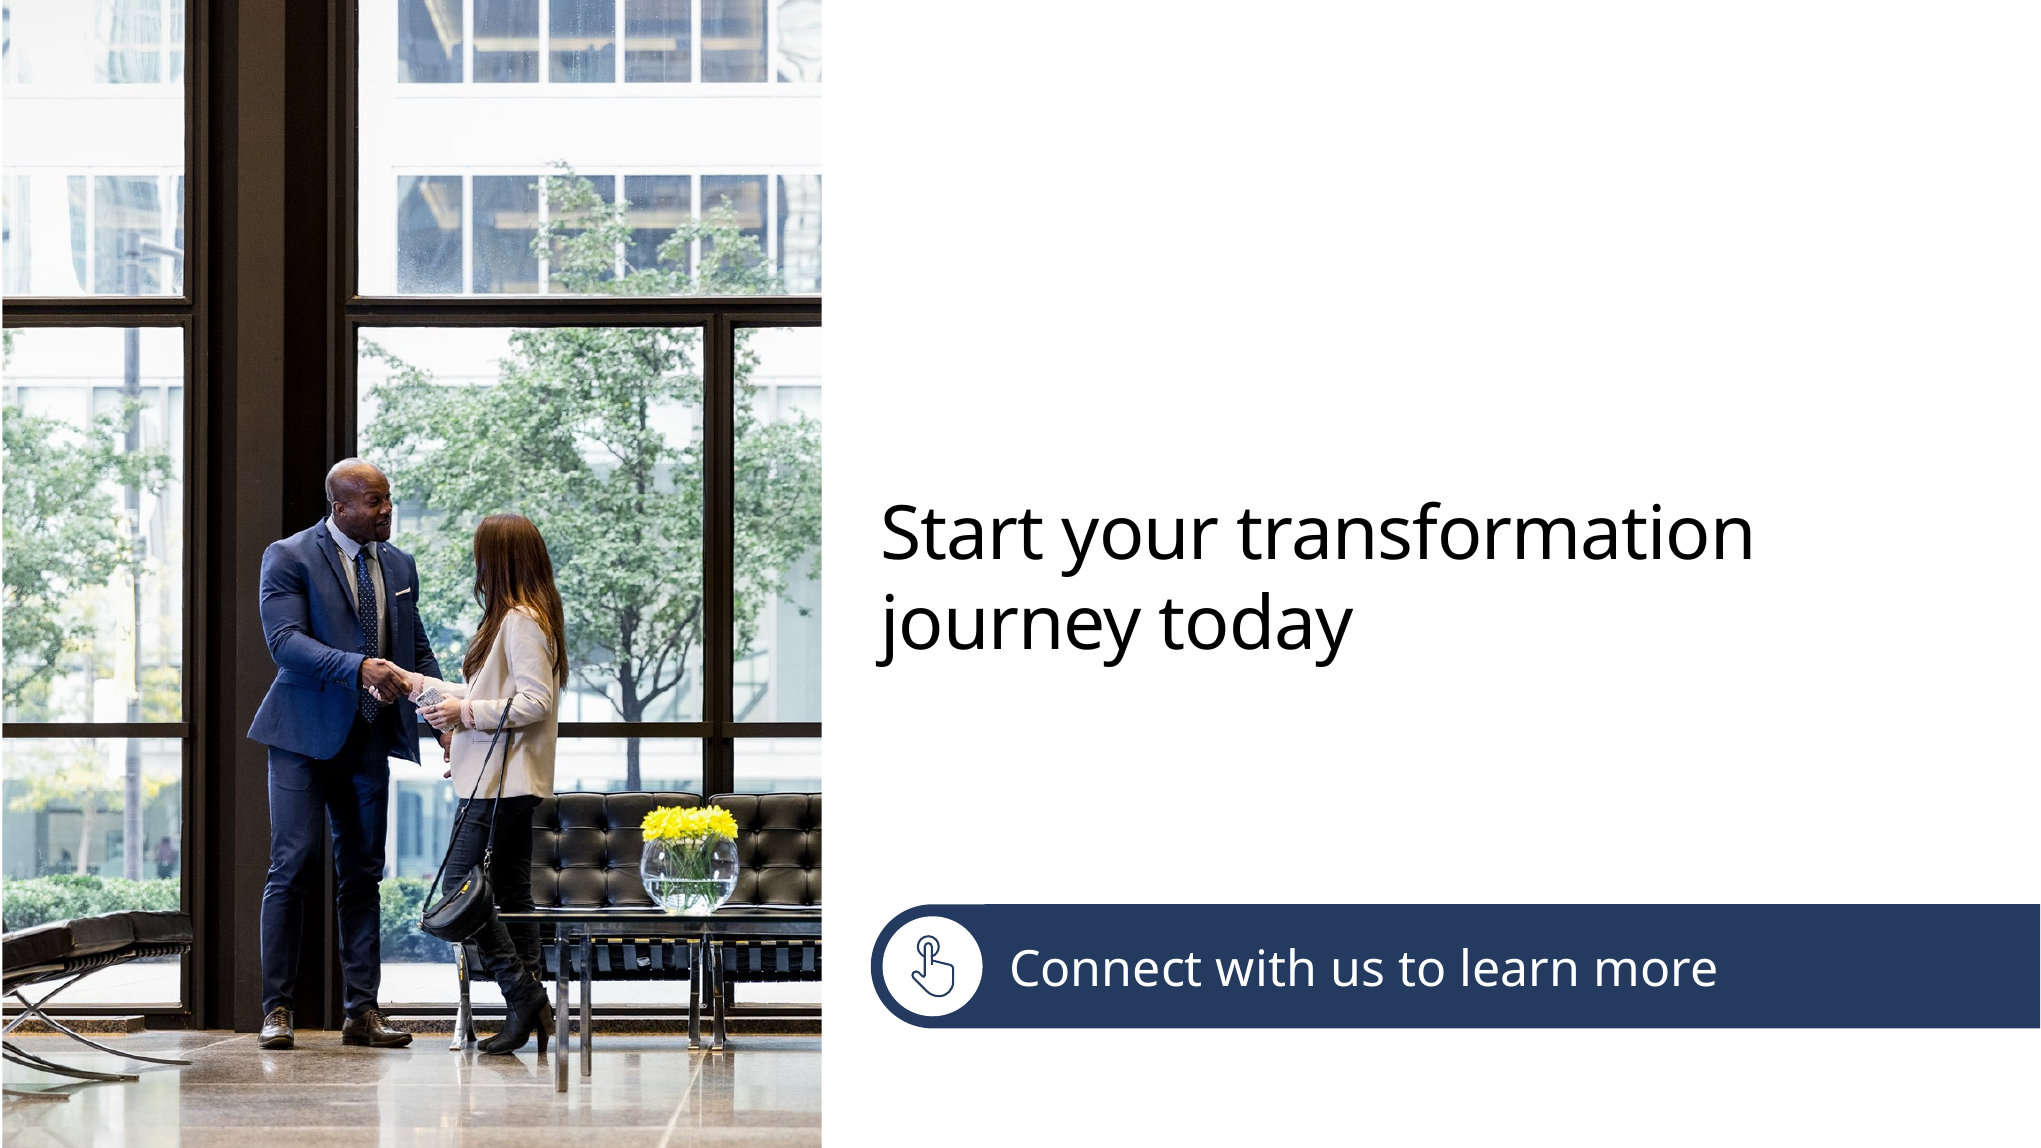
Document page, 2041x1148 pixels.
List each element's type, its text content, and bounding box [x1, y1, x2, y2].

text_box [912, 936, 954, 997]
picture [2, 0, 822, 1148]
text_box Connect with us to learn more [1008, 935, 1798, 997]
text_box [870, 903, 2041, 1030]
text_box Start your transformation journey today [880, 469, 1883, 679]
text_box [881, 915, 984, 1018]
